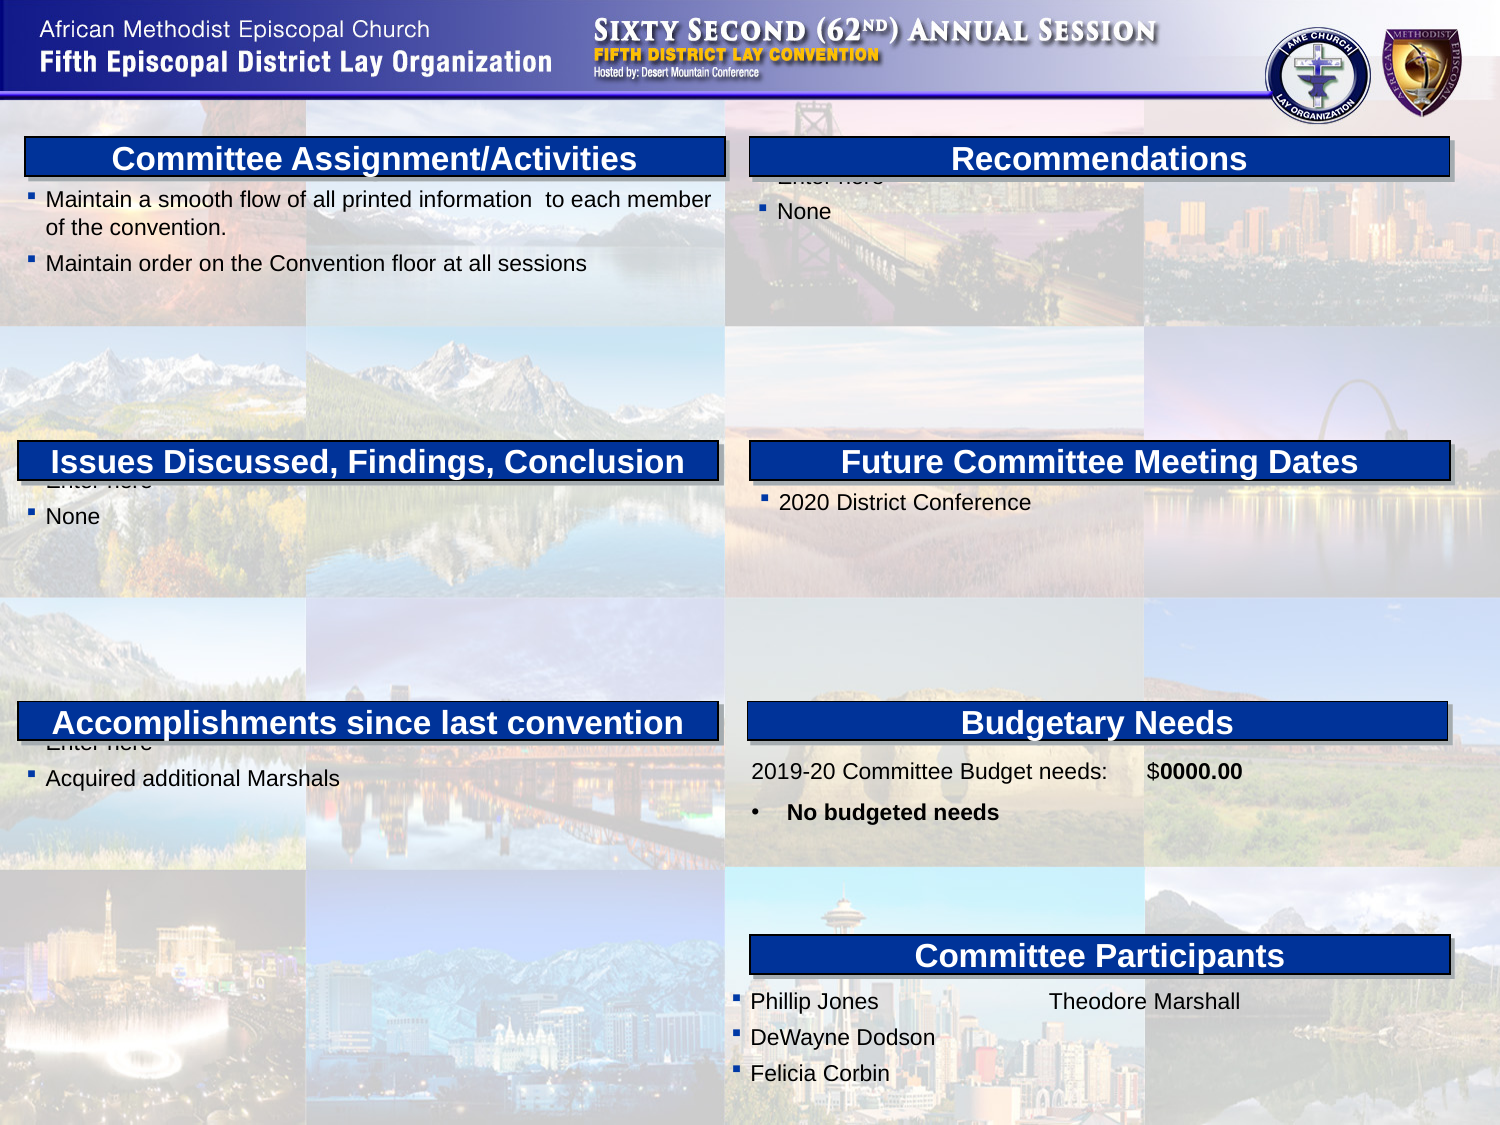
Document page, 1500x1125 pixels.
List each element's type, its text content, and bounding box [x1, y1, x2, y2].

text_box Enter here None [24, 463, 725, 688]
text_box Issues Discussed, Findings, Conclusion [18, 440, 719, 480]
text_box Enter here None [756, 159, 1457, 384]
text_box Enter here Acquired additional Marshals [24, 726, 725, 950]
picture [0, 0, 1500, 1125]
text_box Accomplishments since last convention [18, 701, 719, 741]
text_box 2019-20 Committee Budget needs: $0000.00 No budgeted needs [750, 755, 1450, 925]
text_box Future Committee Meeting Dates [750, 440, 1450, 480]
text_box Committee Assignment/Activities [24, 137, 725, 177]
text_box Committee Participants [750, 934, 1450, 974]
text_box Phillip Jones Theodore Marshall DeWayne Dodson Felicia Corbin [729, 985, 1430, 1101]
text_box 2020 District Conference [758, 485, 1450, 648]
text_box Maintain a smooth flow of all printed information to each member of the convention. Maintain order on the Convention floor at all sessions [24, 183, 738, 415]
text_box Budgetary Needs [747, 701, 1448, 741]
text_box Recommendations [749, 137, 1450, 177]
